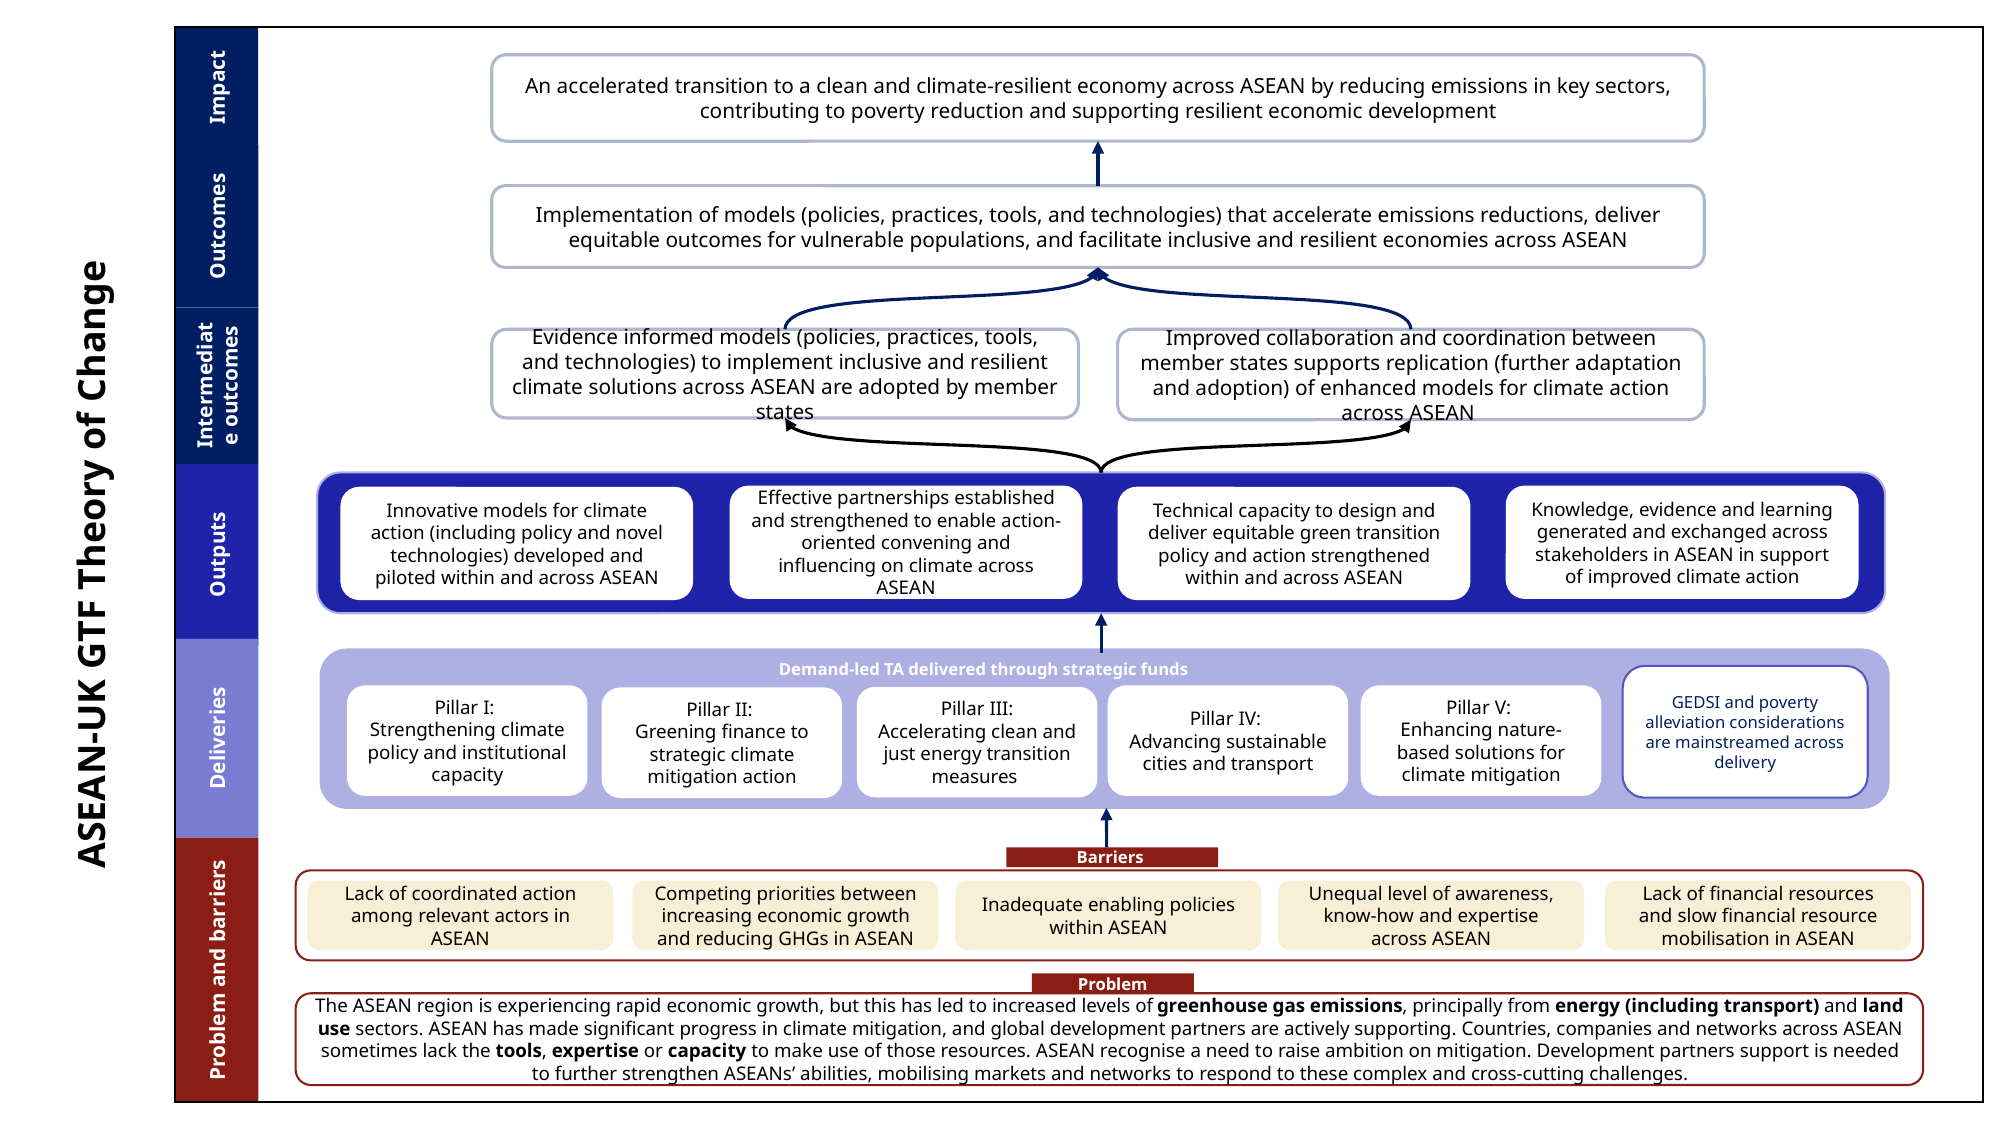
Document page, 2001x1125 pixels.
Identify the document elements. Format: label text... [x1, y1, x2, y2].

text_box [1229, 291, 1283, 601]
text_box [174, 26, 1984, 1103]
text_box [1223, 141, 1286, 455]
text_box ASEAN-UK GTF Theory of Change [65, 211, 161, 918]
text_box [910, 141, 973, 455]
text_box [915, 287, 971, 604]
